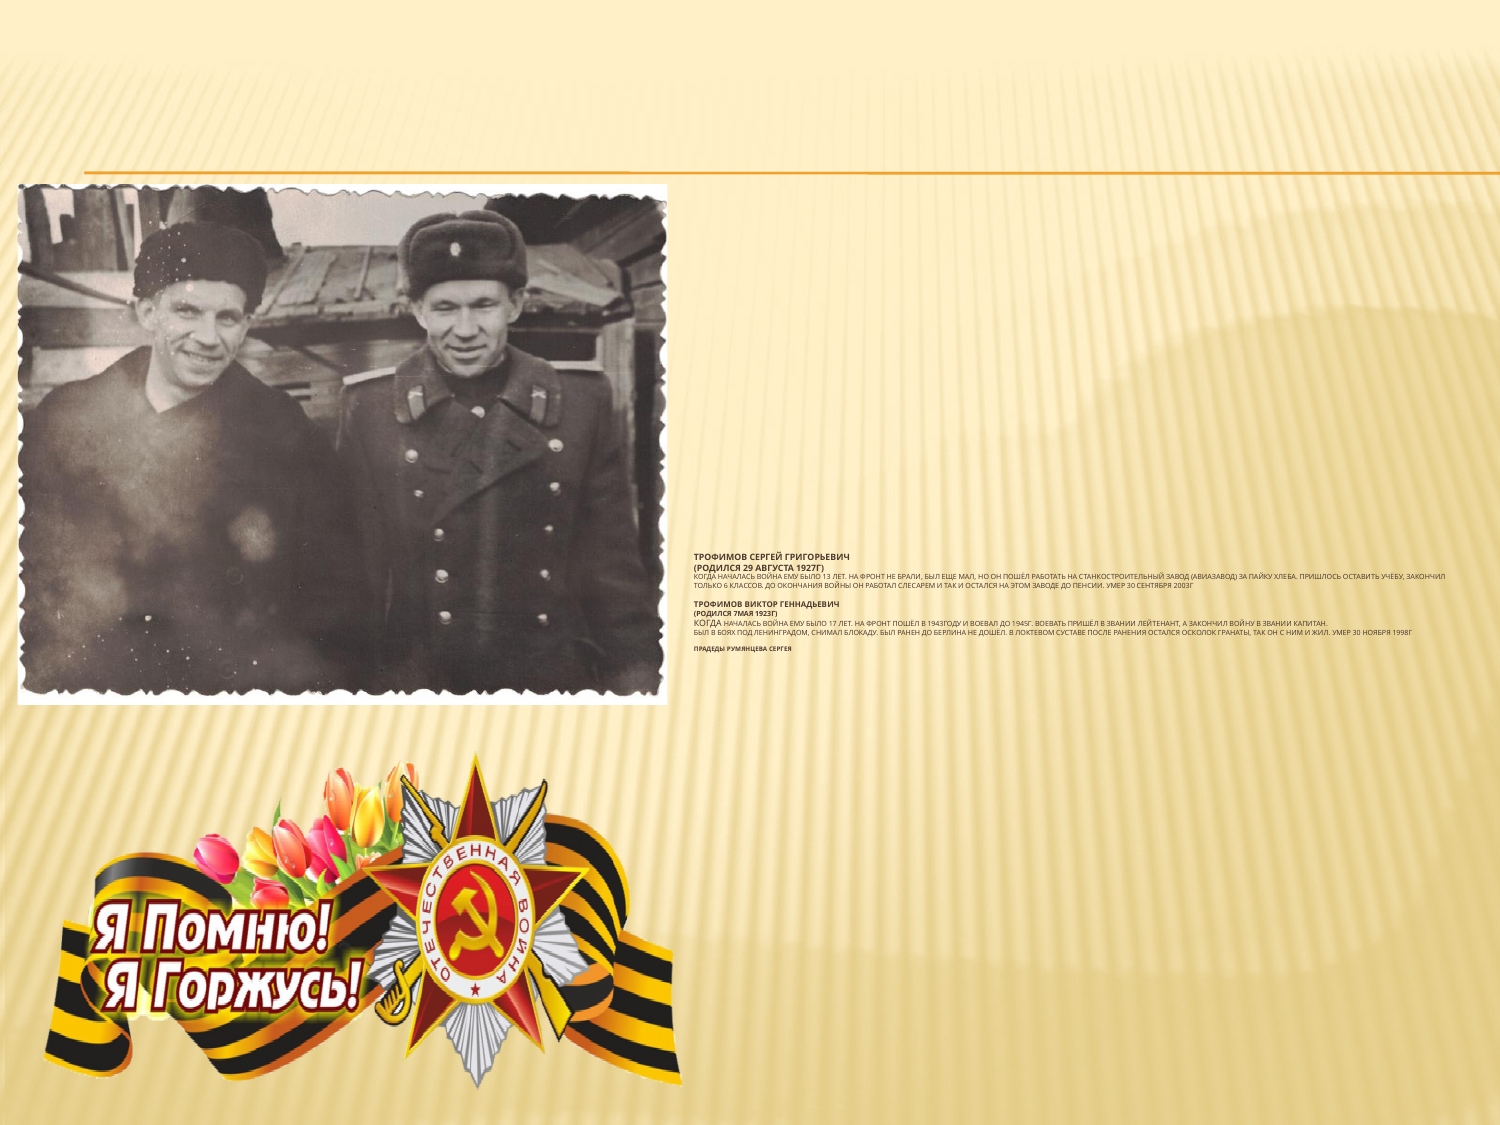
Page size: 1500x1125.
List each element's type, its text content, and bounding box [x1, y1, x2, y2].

picture [40, 751, 686, 1090]
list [17, 184, 668, 705]
title Трофимов Сергей Григорьевич (родился 29 августа 1927г) Когда началась война ему было 13 лет. На фронт не брали, был еще мал, но он пошёл работать на станкостроительный завод (авиазавод) за пайку хлеба. Пришлось оставить учёбу, закончил только 6 классов. До окончания войны он работал слесарем и так и остался на этом заводе до пенсии. Умер 30 сентября 2003г Трофимов Виктор Геннадьевич (родился 7мая 1923г) Когда началась война ему было 17 лет. На фронт пошёл в 1943году и воевал до 1945г. Воевать пришёл в звании лейтенант, а закончил войну в звании капитан. Был в боях под Ленинградом, снимал блокаду. Был ранен до Берлина не дошёл. В локтевом суставе после ранения остался осколок гранаты, так он с ним и жил. Умер 30 ноября 1998г Прадеды Румянцева Сергея [679, 538, 1471, 677]
